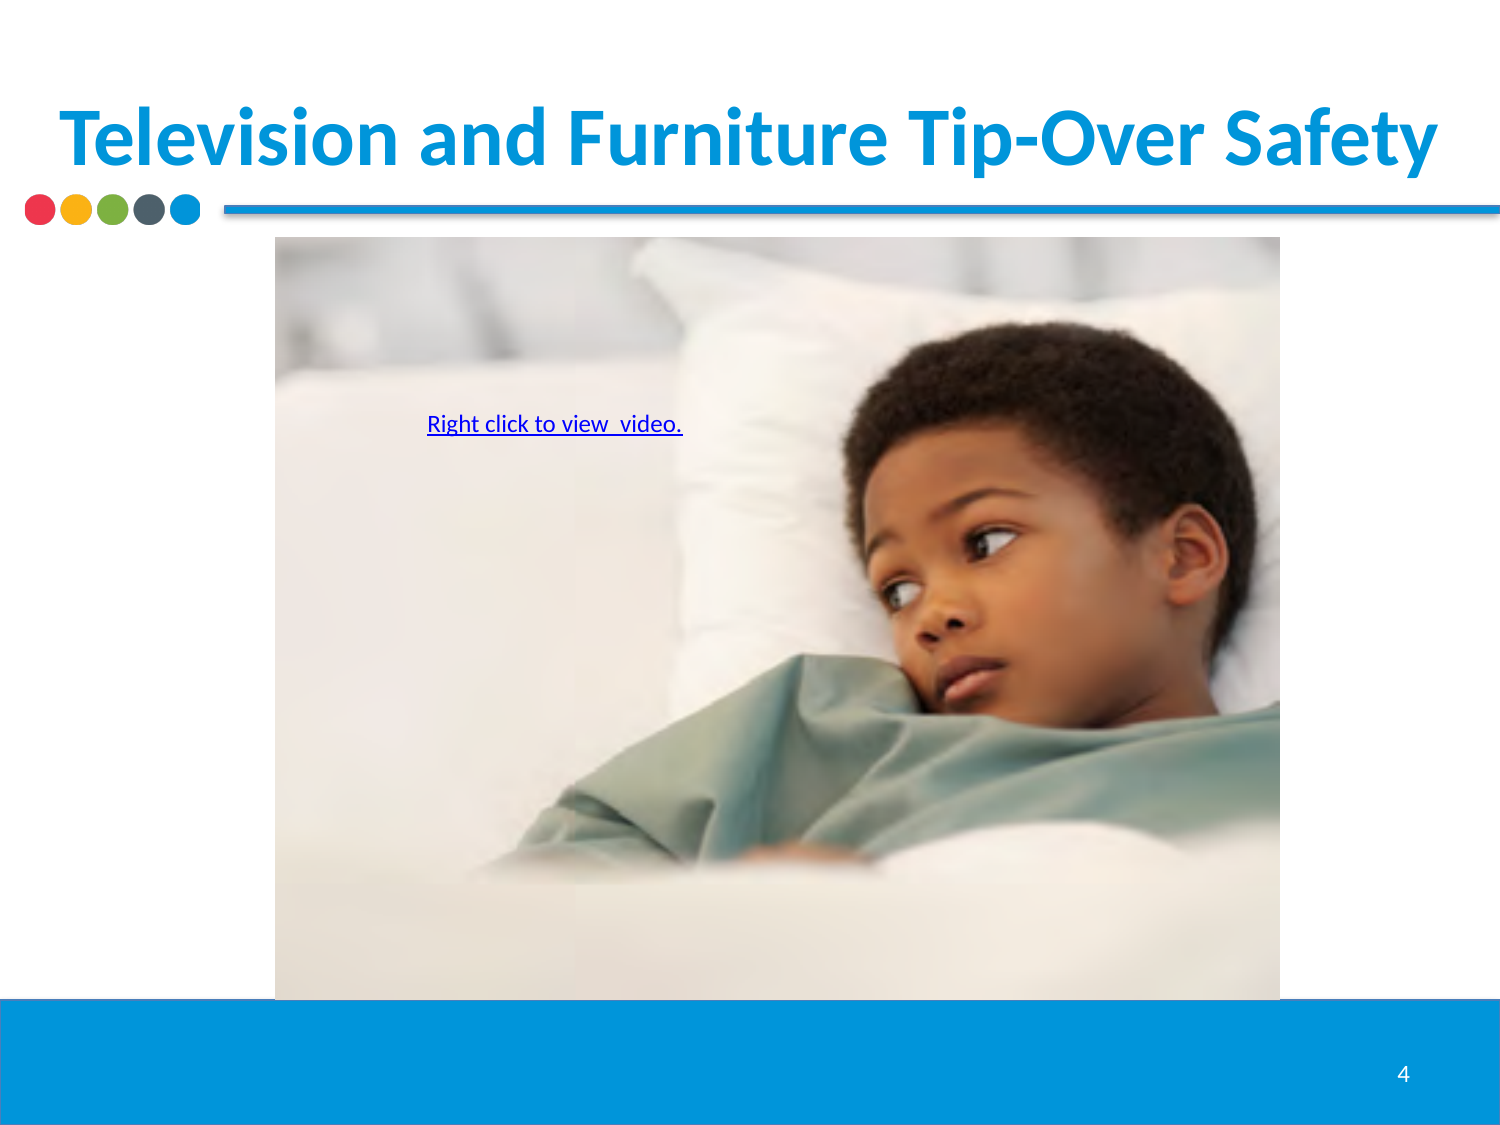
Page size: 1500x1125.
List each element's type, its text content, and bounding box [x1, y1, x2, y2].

slide_number 4 [1074, 1042, 1425, 1103]
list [274, 237, 1280, 1001]
title Television and Furniture Tip-Over Safety [0, 75, 1500, 213]
